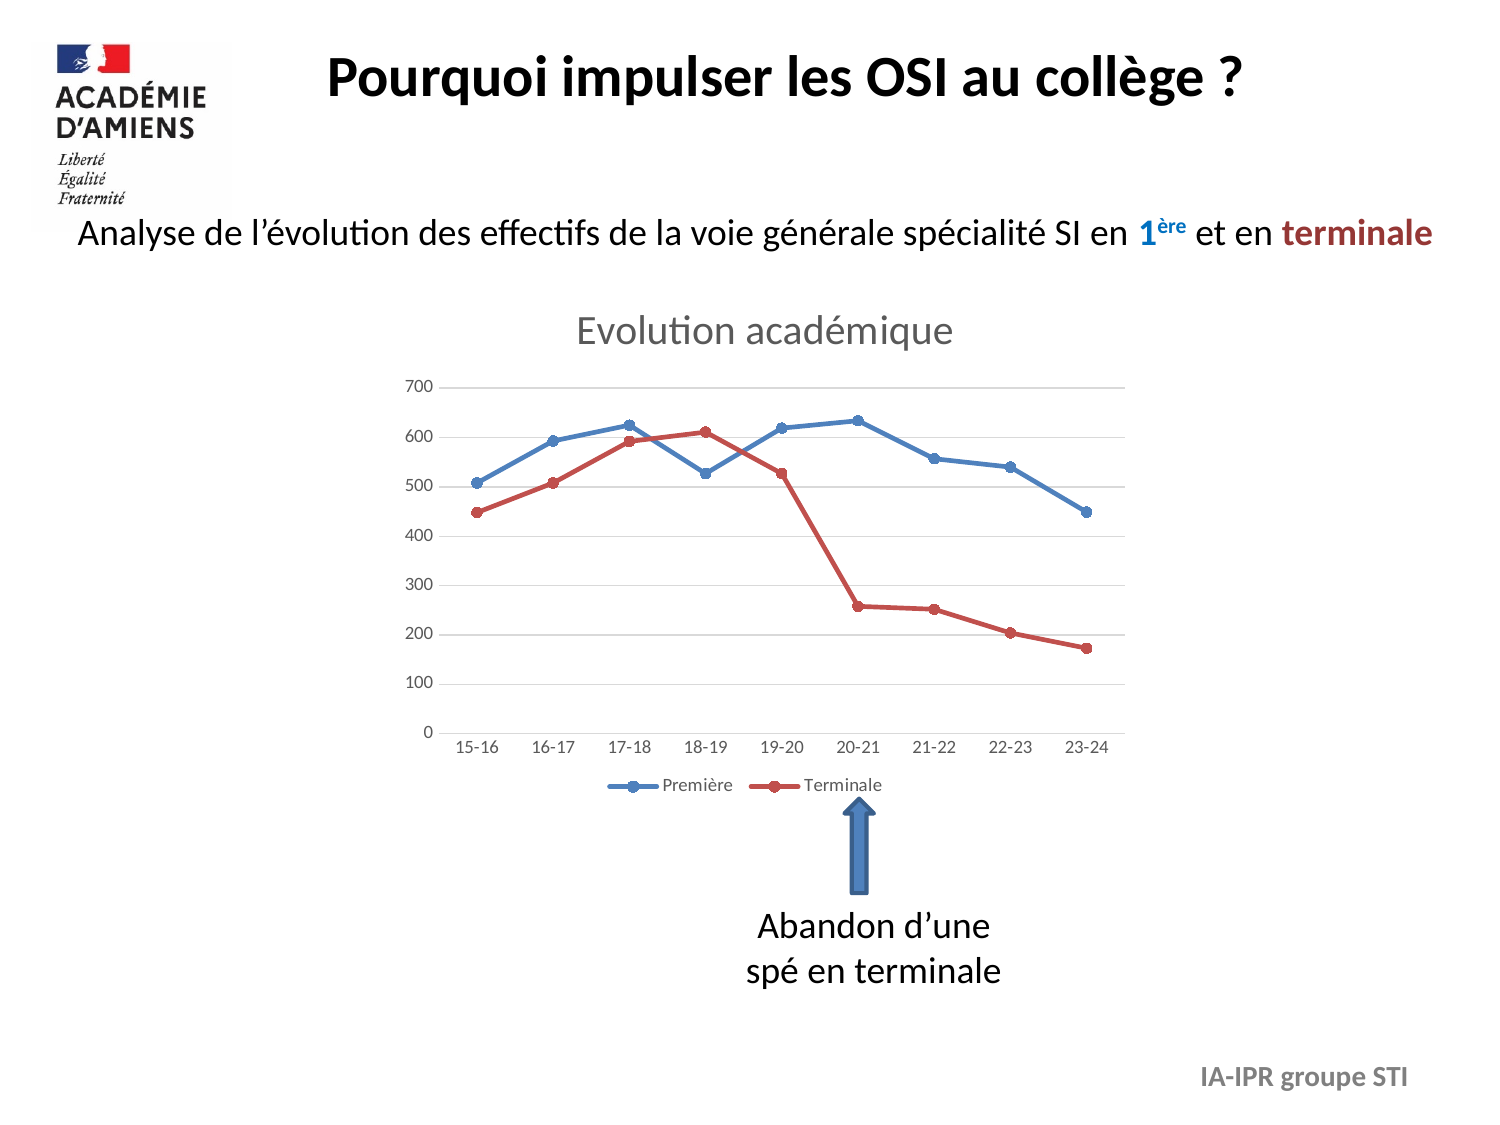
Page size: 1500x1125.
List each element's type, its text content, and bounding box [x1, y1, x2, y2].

text_box Analyse de l’évolution des effectifs de la voie générale spécialité SI en 1ère et en terminale [62, 200, 1471, 261]
picture [31, 42, 232, 232]
text_box Pourquoi impulser les OSI au collège ? [312, 30, 1353, 116]
chart [389, 282, 1140, 811]
text_box [849, 820, 869, 893]
text_box Abandon d’une spé en terminale [726, 893, 1022, 999]
